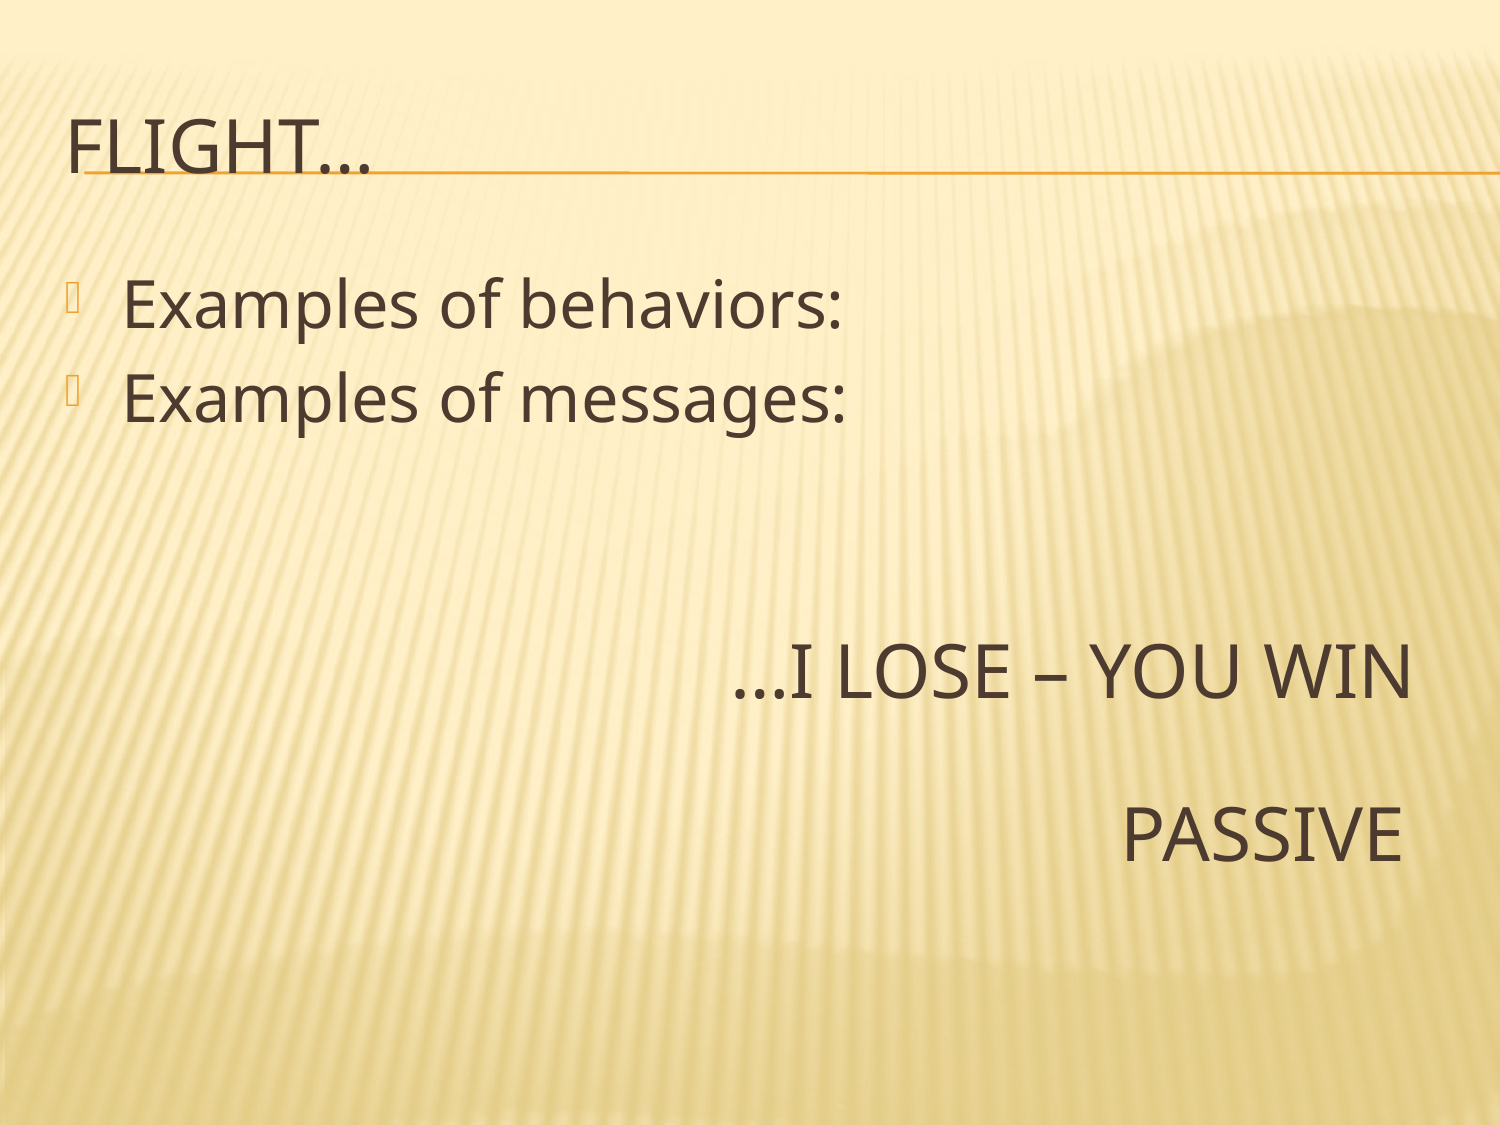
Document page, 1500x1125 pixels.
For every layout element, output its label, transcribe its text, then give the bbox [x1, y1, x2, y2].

text_box passive [0, 762, 1420, 900]
title Flight… [50, 75, 1475, 213]
text_box …I lose – you win [5, 599, 1431, 738]
list Examples of behaviors: Examples of messages: [50, 254, 1475, 998]
